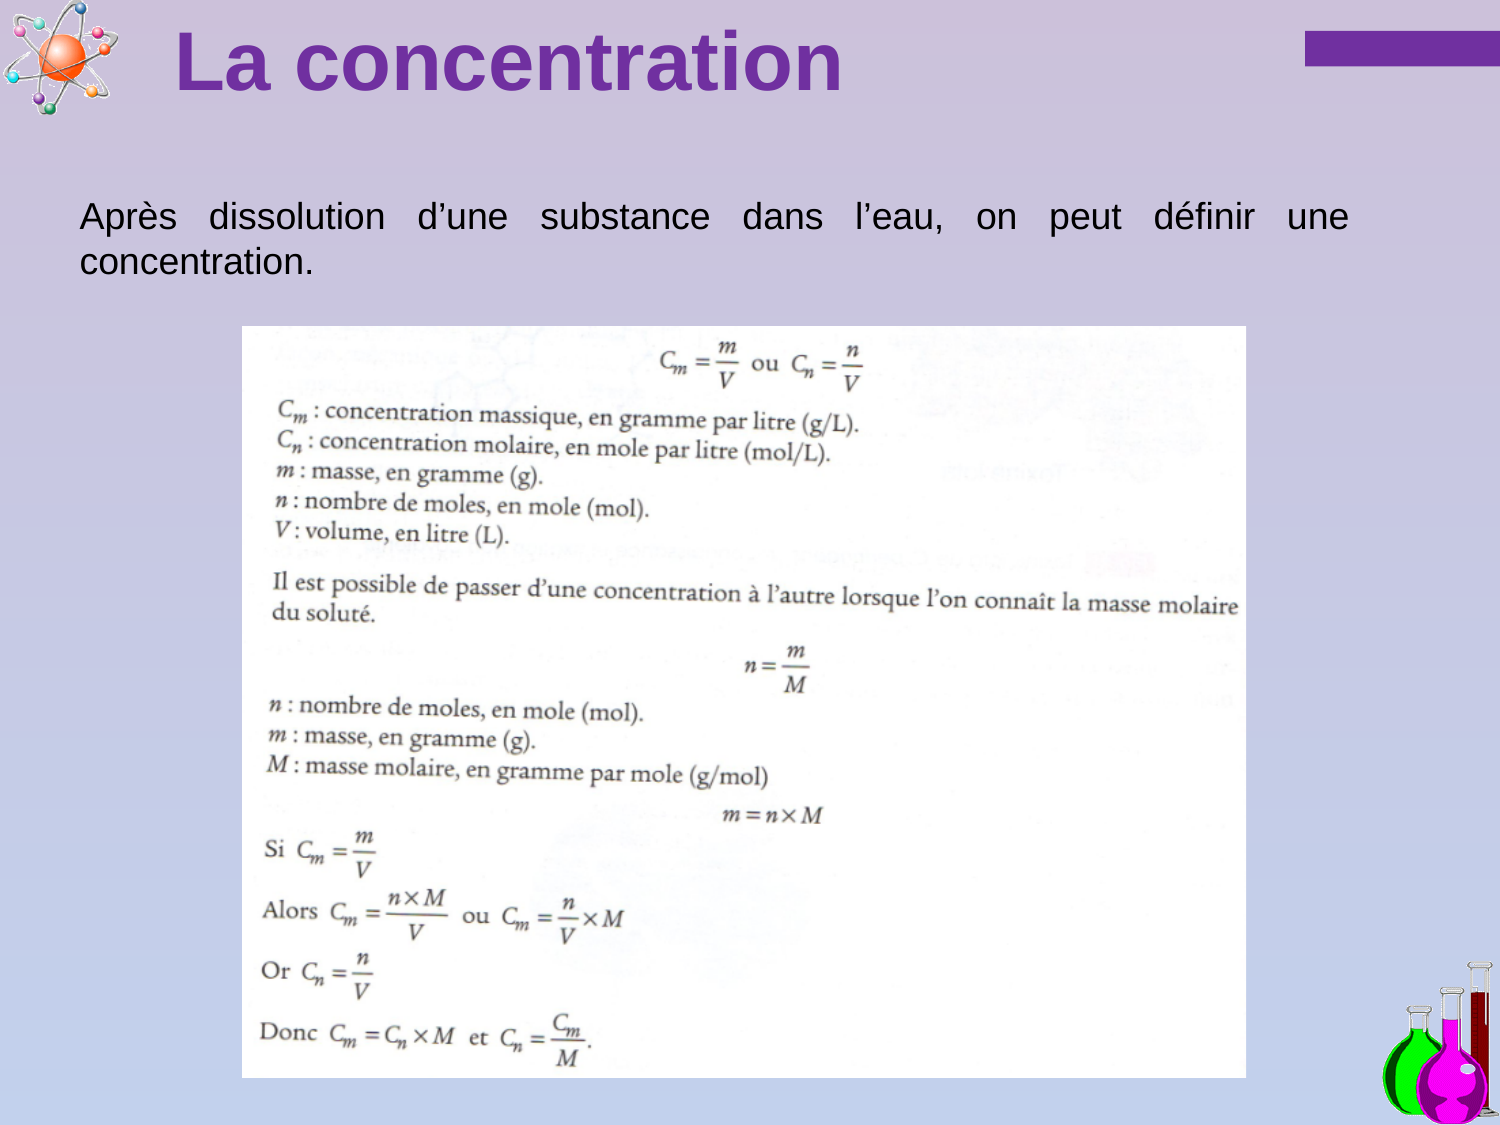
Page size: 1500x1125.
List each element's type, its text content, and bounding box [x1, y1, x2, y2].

text_box La concentration [159, 0, 1365, 115]
picture [1381, 960, 1500, 1125]
text_box Après dissolution d’une substance dans l’eau, on peut définir une concentration. [64, 184, 1365, 290]
text_box [1365, 29, 1500, 68]
picture [241, 325, 1247, 1078]
picture [0, 0, 119, 116]
